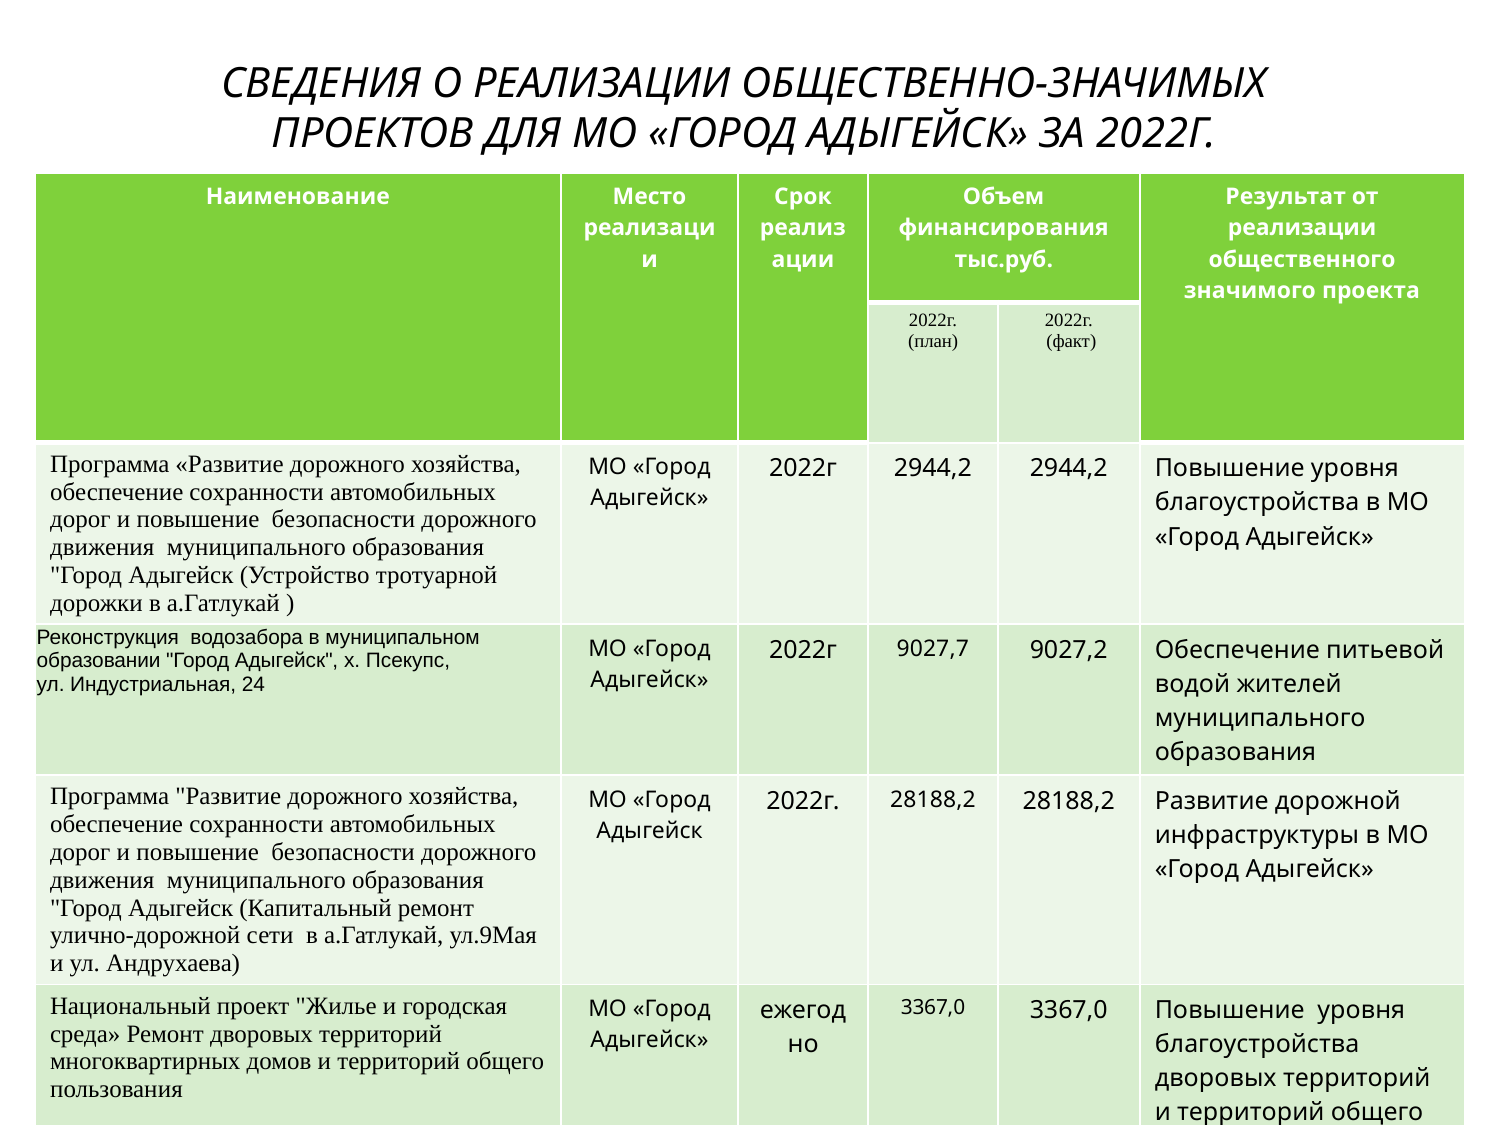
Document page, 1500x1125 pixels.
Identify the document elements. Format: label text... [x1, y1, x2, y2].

table_header Результат от реализации общественного значимого проекта [1141, 174, 1464, 440]
table_cell 2944,2 [869, 444, 997, 623]
table_cell Развитие дорожной инфраструктуры в МО «Город Адыгейск» [1141, 776, 1464, 984]
table_cell Повышение уровня благоустройства в МО «Город Адыгейск» [1141, 445, 1464, 623]
table_cell 9027,2 [999, 625, 1139, 774]
table_cell 2022г. (факт) [999, 305, 1139, 442]
table_cell МО «Город Адыгейск» [562, 985, 737, 1125]
table_header Место реализации [562, 174, 737, 440]
table_cell Программа «Развитие дорожного хозяйства, обеспечение сохранности автомобильных дорог и повышение безопасности дорожного движения муниципального образования "Город Адыгейск (Устройство тротуарной дорожки в а.Гатлукай ) [36, 445, 560, 623]
table_cell 3367,0 [869, 985, 997, 1125]
table_cell 2022г [739, 445, 867, 623]
table_cell МО «Город Адыгейск» [562, 625, 737, 774]
table_cell Обеспечение питьевой водой жителей муниципального образования [1141, 625, 1464, 774]
title Сведения о реализации общественно-значимых проектов для МО «Город Адыгейск» за 2022г. [135, 19, 1353, 172]
table_cell 9027,7 [869, 625, 997, 774]
table_cell 2022г [739, 625, 867, 774]
table_cell 28188,2 [869, 776, 997, 984]
table_cell 2944,2 [999, 444, 1139, 623]
table_cell Национальный проект "Жилье и городская среда» Ремонт дворовых территорий многоквартирных домов и территорий общего пользования [36, 985, 560, 1125]
table_header Наименование [36, 174, 560, 440]
table_cell МО «Город Адыгейск [562, 776, 737, 984]
table_cell Программа "Развитие дорожного хозяйства, обеспечение сохранности автомобильных дорог и повышение безопасности дорожного движения муниципального образования "Город Адыгейск (Капитальный ремонт улично-дорожной сети в а.Гатлукай, ул.9Мая и ул. Андрухаева) [36, 776, 560, 984]
table_cell 2022г. [739, 776, 867, 984]
table_cell МО «Город Адыгейск» [562, 445, 737, 623]
table_cell ежегодно [739, 985, 867, 1125]
table_cell Повышение уровня благоустройства дворовых территорий и территорий общего пользования [1141, 985, 1464, 1125]
table_header Объем финансирования тыс.руб. [869, 174, 1139, 300]
table_header Срок реализации [739, 174, 867, 440]
table_cell 28188,2 [999, 776, 1139, 984]
table_cell 3367,0 [999, 985, 1139, 1125]
table_cell 2022г. (план) [869, 305, 997, 442]
table_cell Реконструкция водозабора в муниципальном образовании "Город Адыгейск", х. Псекупс, ул. Индустриальная, 24 [36, 625, 560, 774]
